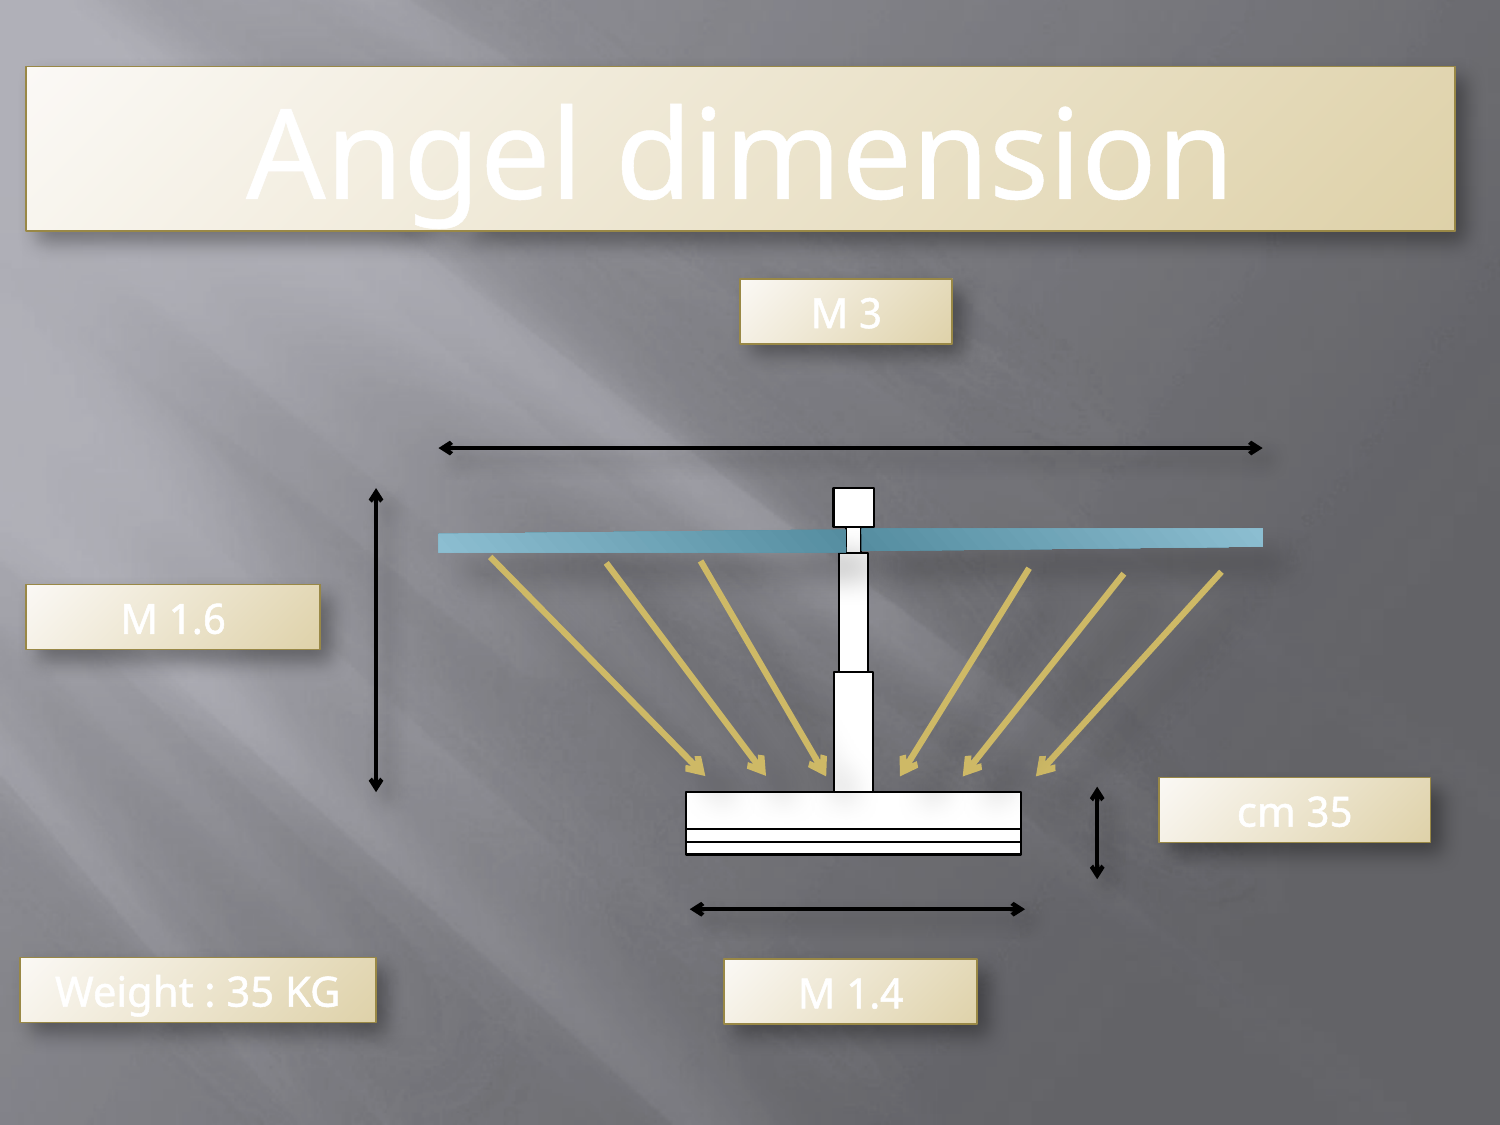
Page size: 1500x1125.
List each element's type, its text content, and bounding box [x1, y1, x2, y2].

text_box Angel dimension [25, 66, 1456, 232]
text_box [25, 278, 1431, 1071]
text_box Weight : 35 KG [19, 957, 25, 1023]
